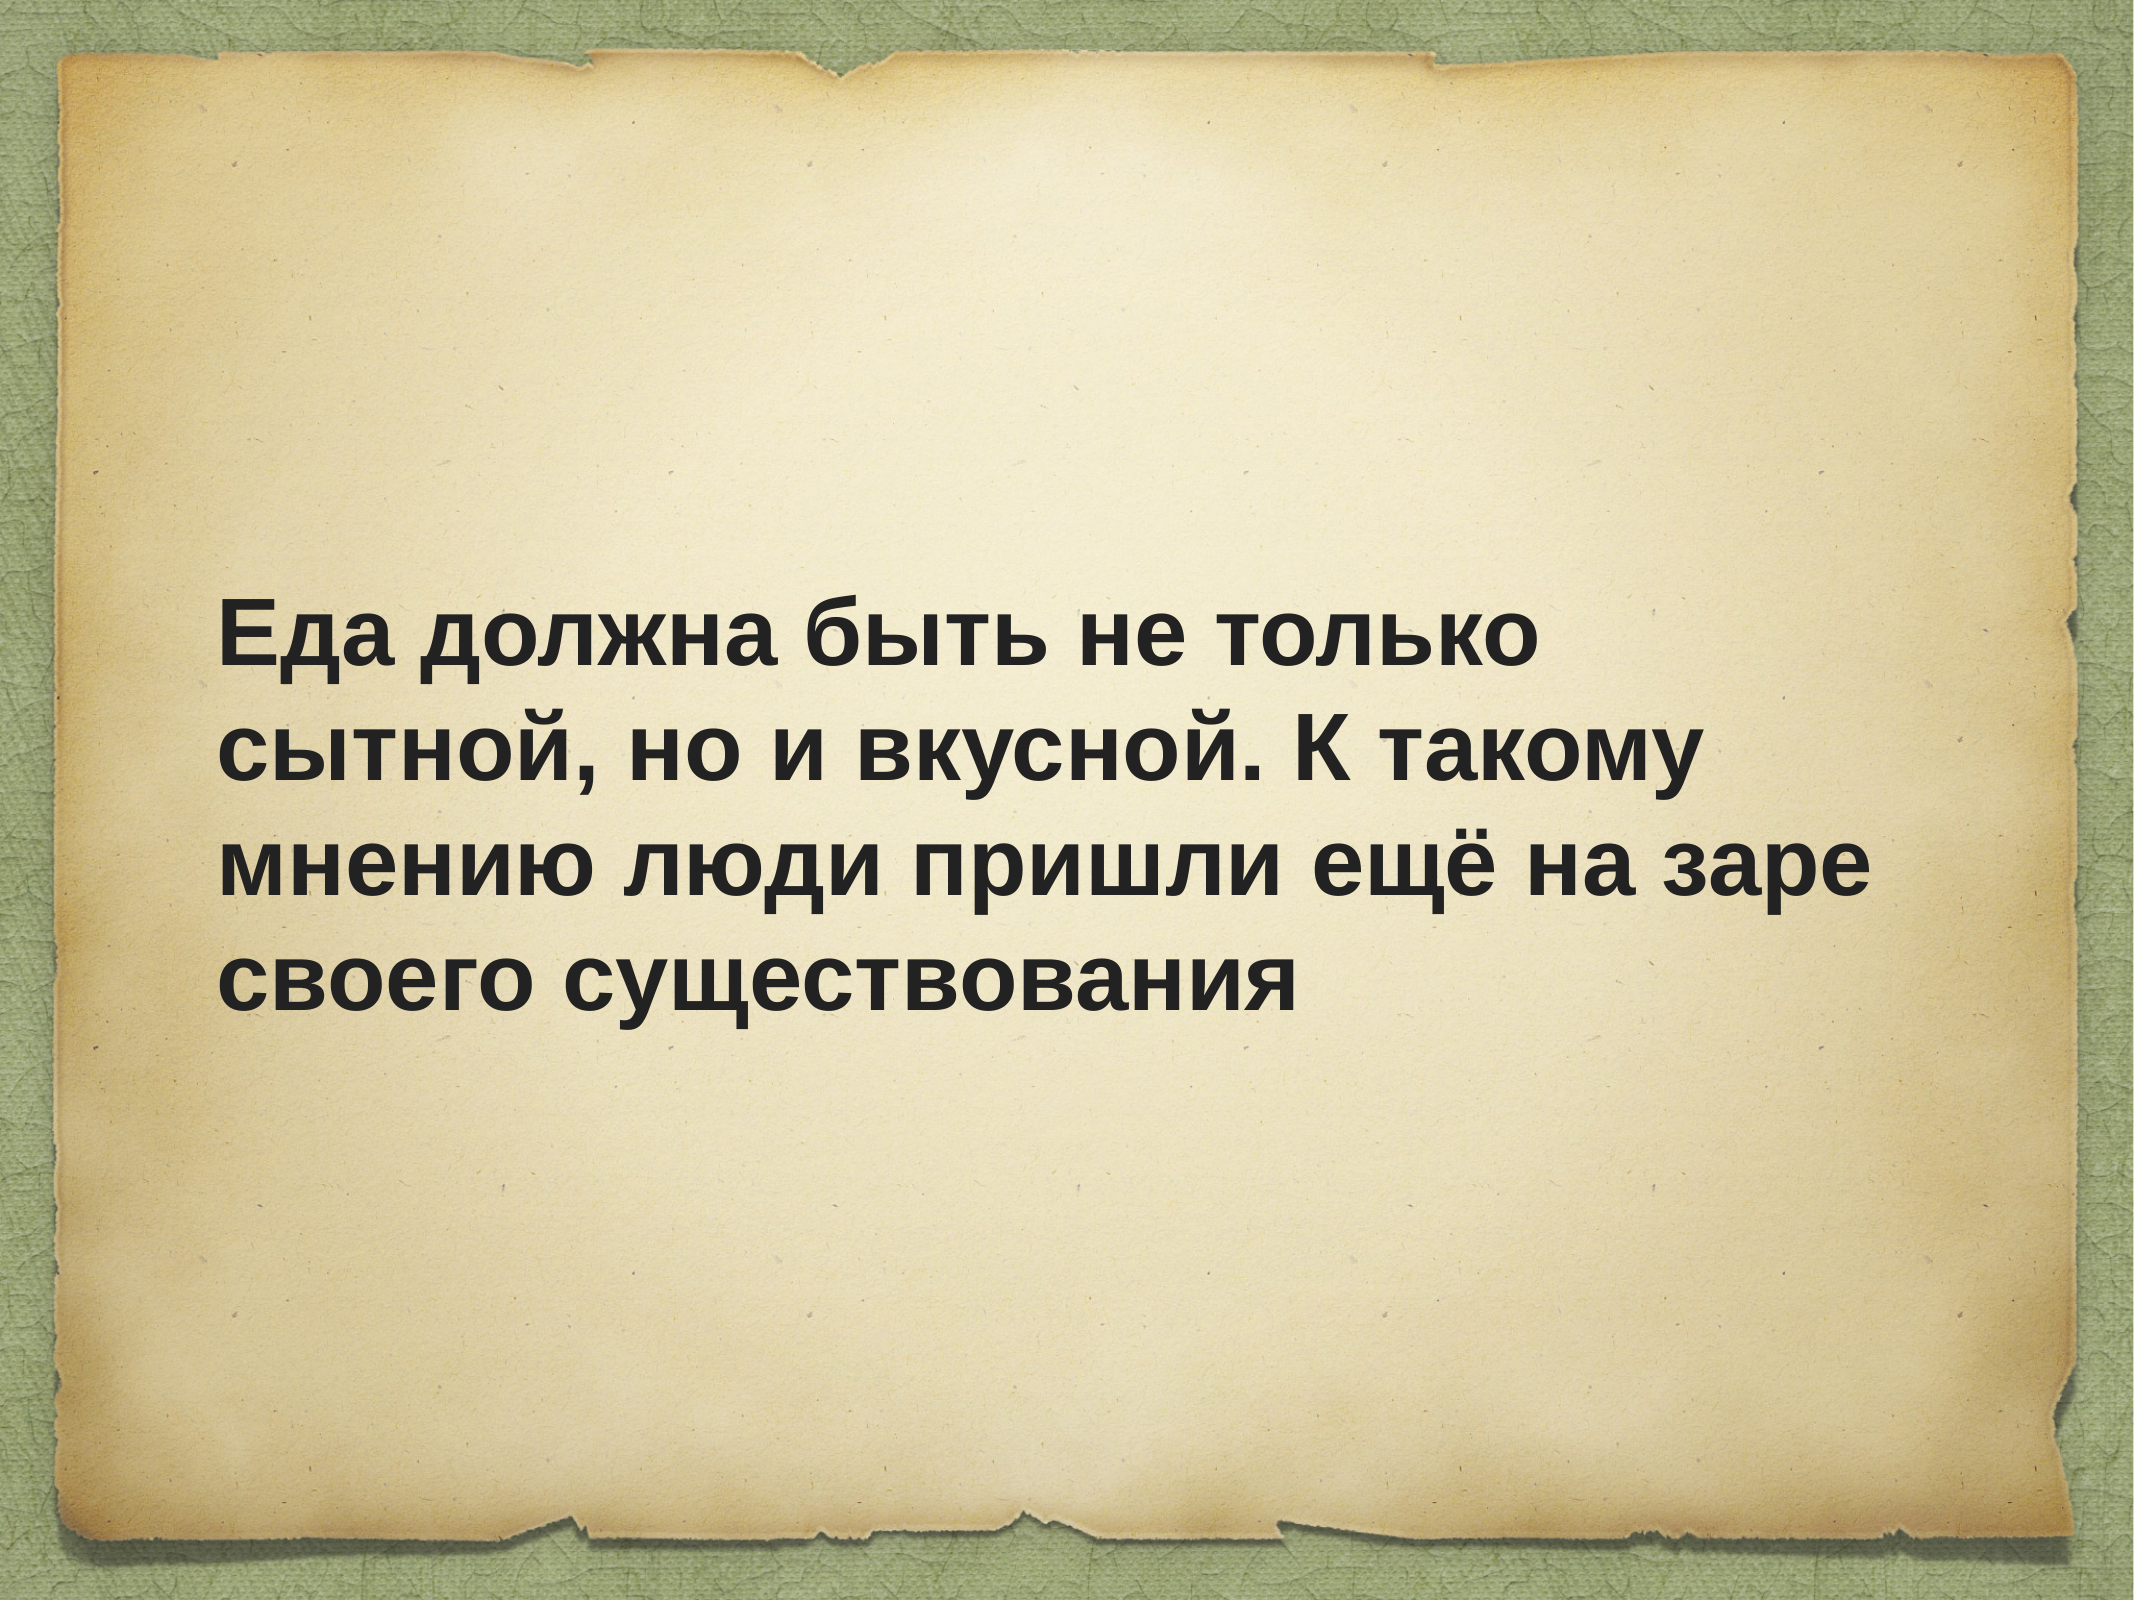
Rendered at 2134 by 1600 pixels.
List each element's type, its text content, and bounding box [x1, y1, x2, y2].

picture [0, 0, 2134, 1600]
list Еда должна быть не только сытной, но и вкусной. К такому мнению люди пришли ещё на заре своего существования [207, 561, 1926, 1038]
